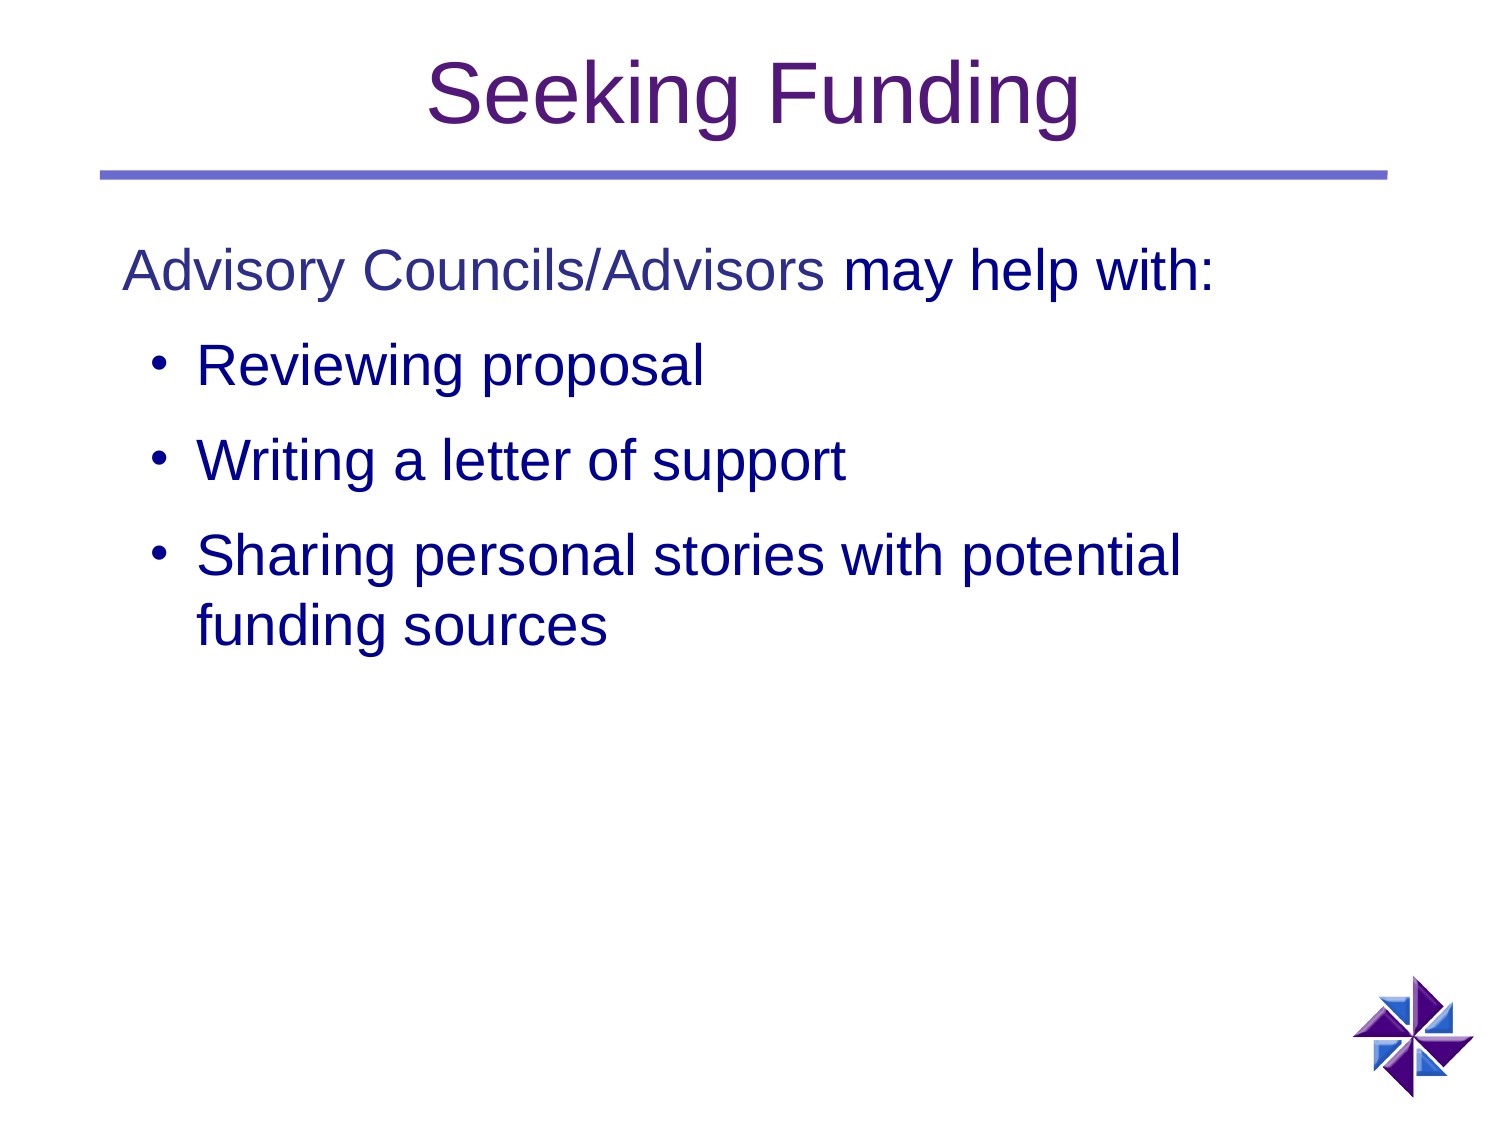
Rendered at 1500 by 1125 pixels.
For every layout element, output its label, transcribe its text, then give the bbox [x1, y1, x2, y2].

title Seeking Funding [75, 45, 1459, 210]
picture [1350, 973, 1476, 1100]
list Advisory Councils/Advisors may help with: Reviewing proposal Writing a letter of support Sharing personal stories with potential funding sources [98, 224, 1375, 968]
